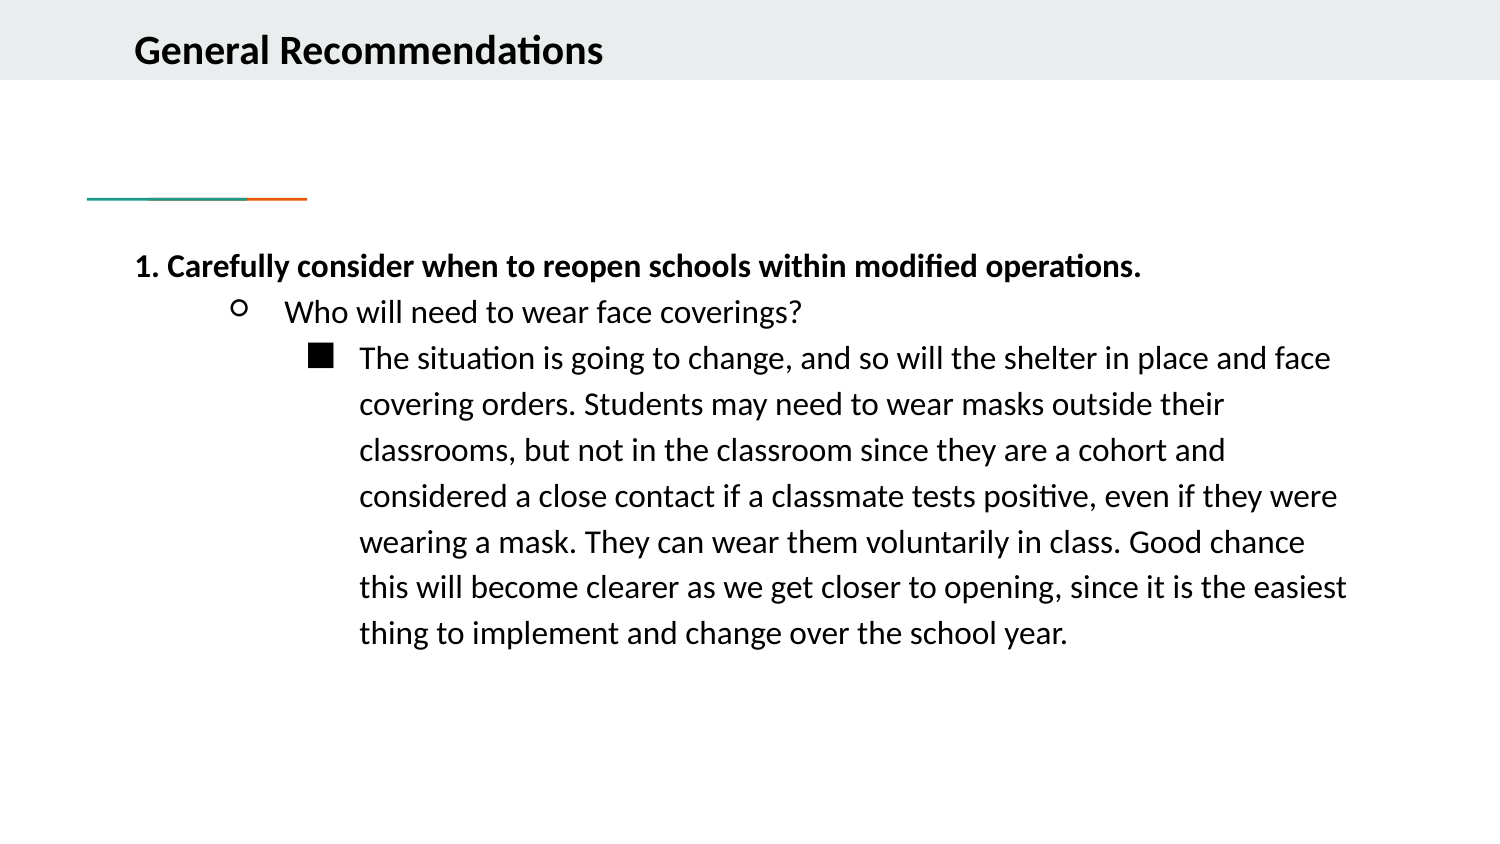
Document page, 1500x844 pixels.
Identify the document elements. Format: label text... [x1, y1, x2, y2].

title General Recommendations [119, 0, 1381, 88]
list 1. Carefully consider when to reopen schools within modified operations. Who will need to wear face coverings? The situation is going to change, and so will the shelter in place and face covering orders. Students may need to wear masks outside their classrooms, but not in the classroom since they are a cohort and considered a close contact if a classmate tests positive, even if they were wearing a mask. They can wear them voluntarily in class. Good chance this will become clearer as we get closer to opening, since it is the easiest thing to implement and change over the school year. [119, 223, 1381, 595]
